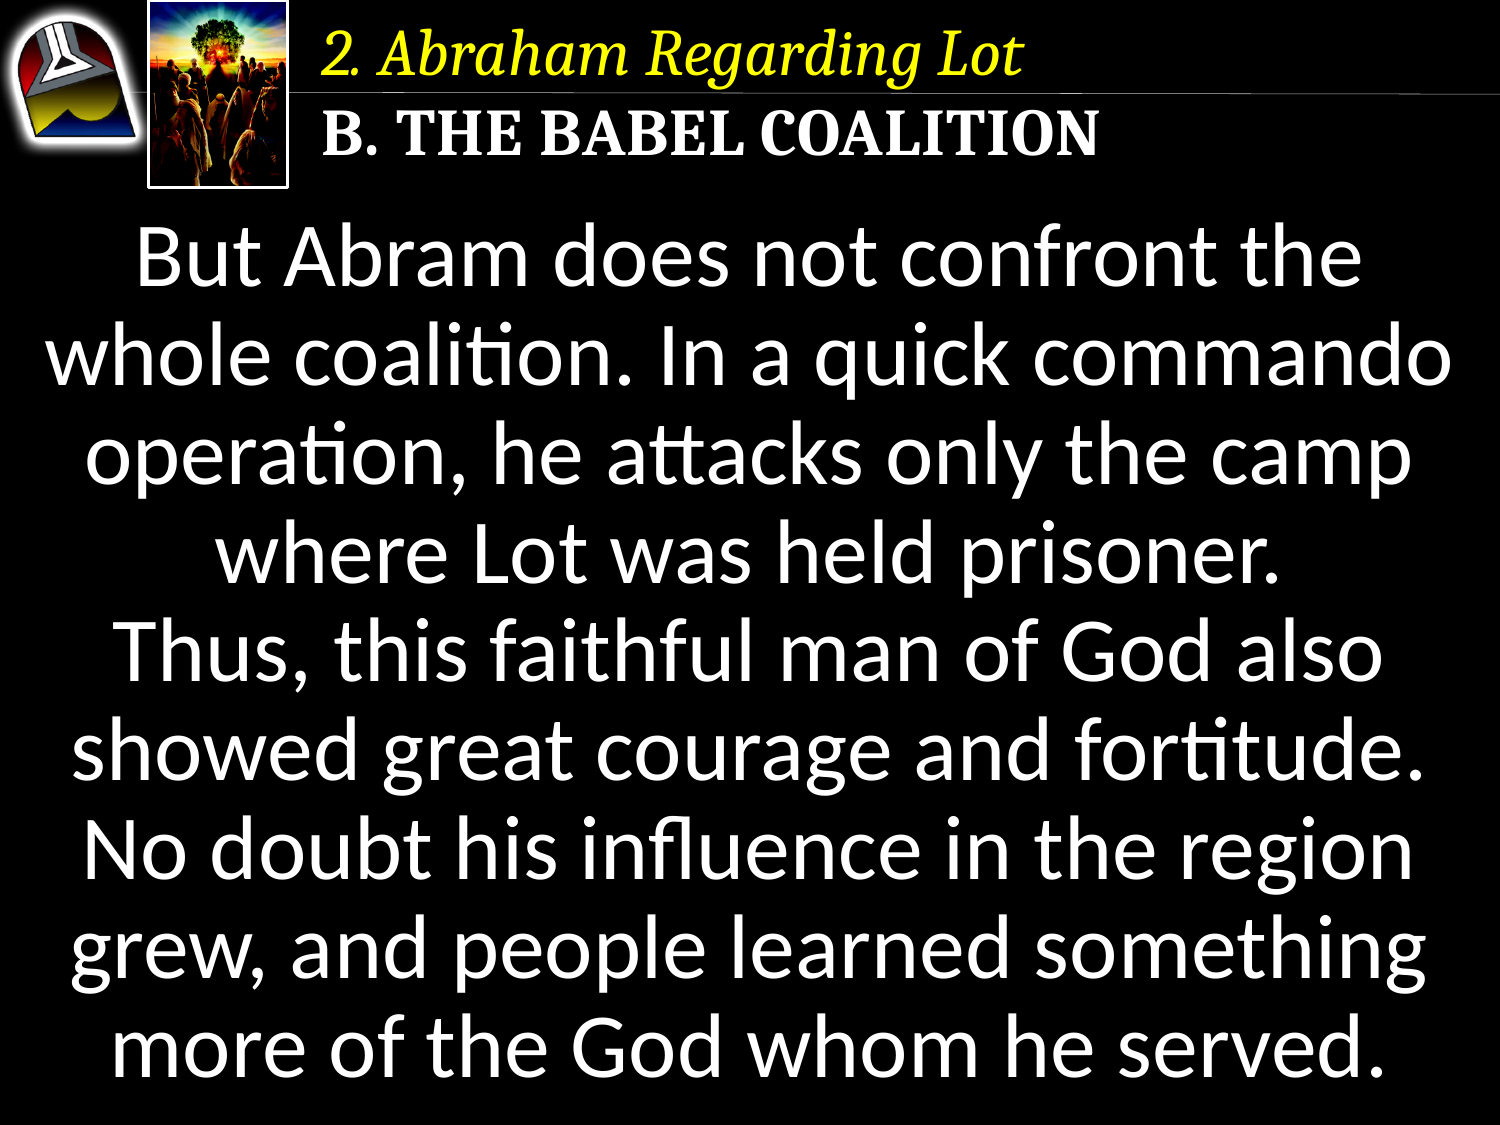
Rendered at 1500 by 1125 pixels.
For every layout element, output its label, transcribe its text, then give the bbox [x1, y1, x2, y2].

picture [0, 0, 147, 159]
text_box 2. Abraham Regarding Lot b. The Babel Coalition [288, 1, 1491, 176]
picture [150, 2, 286, 186]
text_box But Abram does not confront the whole coalition. In a quick commando operation, he attacks only the camp where Lot was held prisoner. Thus, this faithful man of God also showed great courage and fortitude. No doubt his influence in the region grew, and people learned something more of the God whom he served. [0, 199, 1500, 1105]
